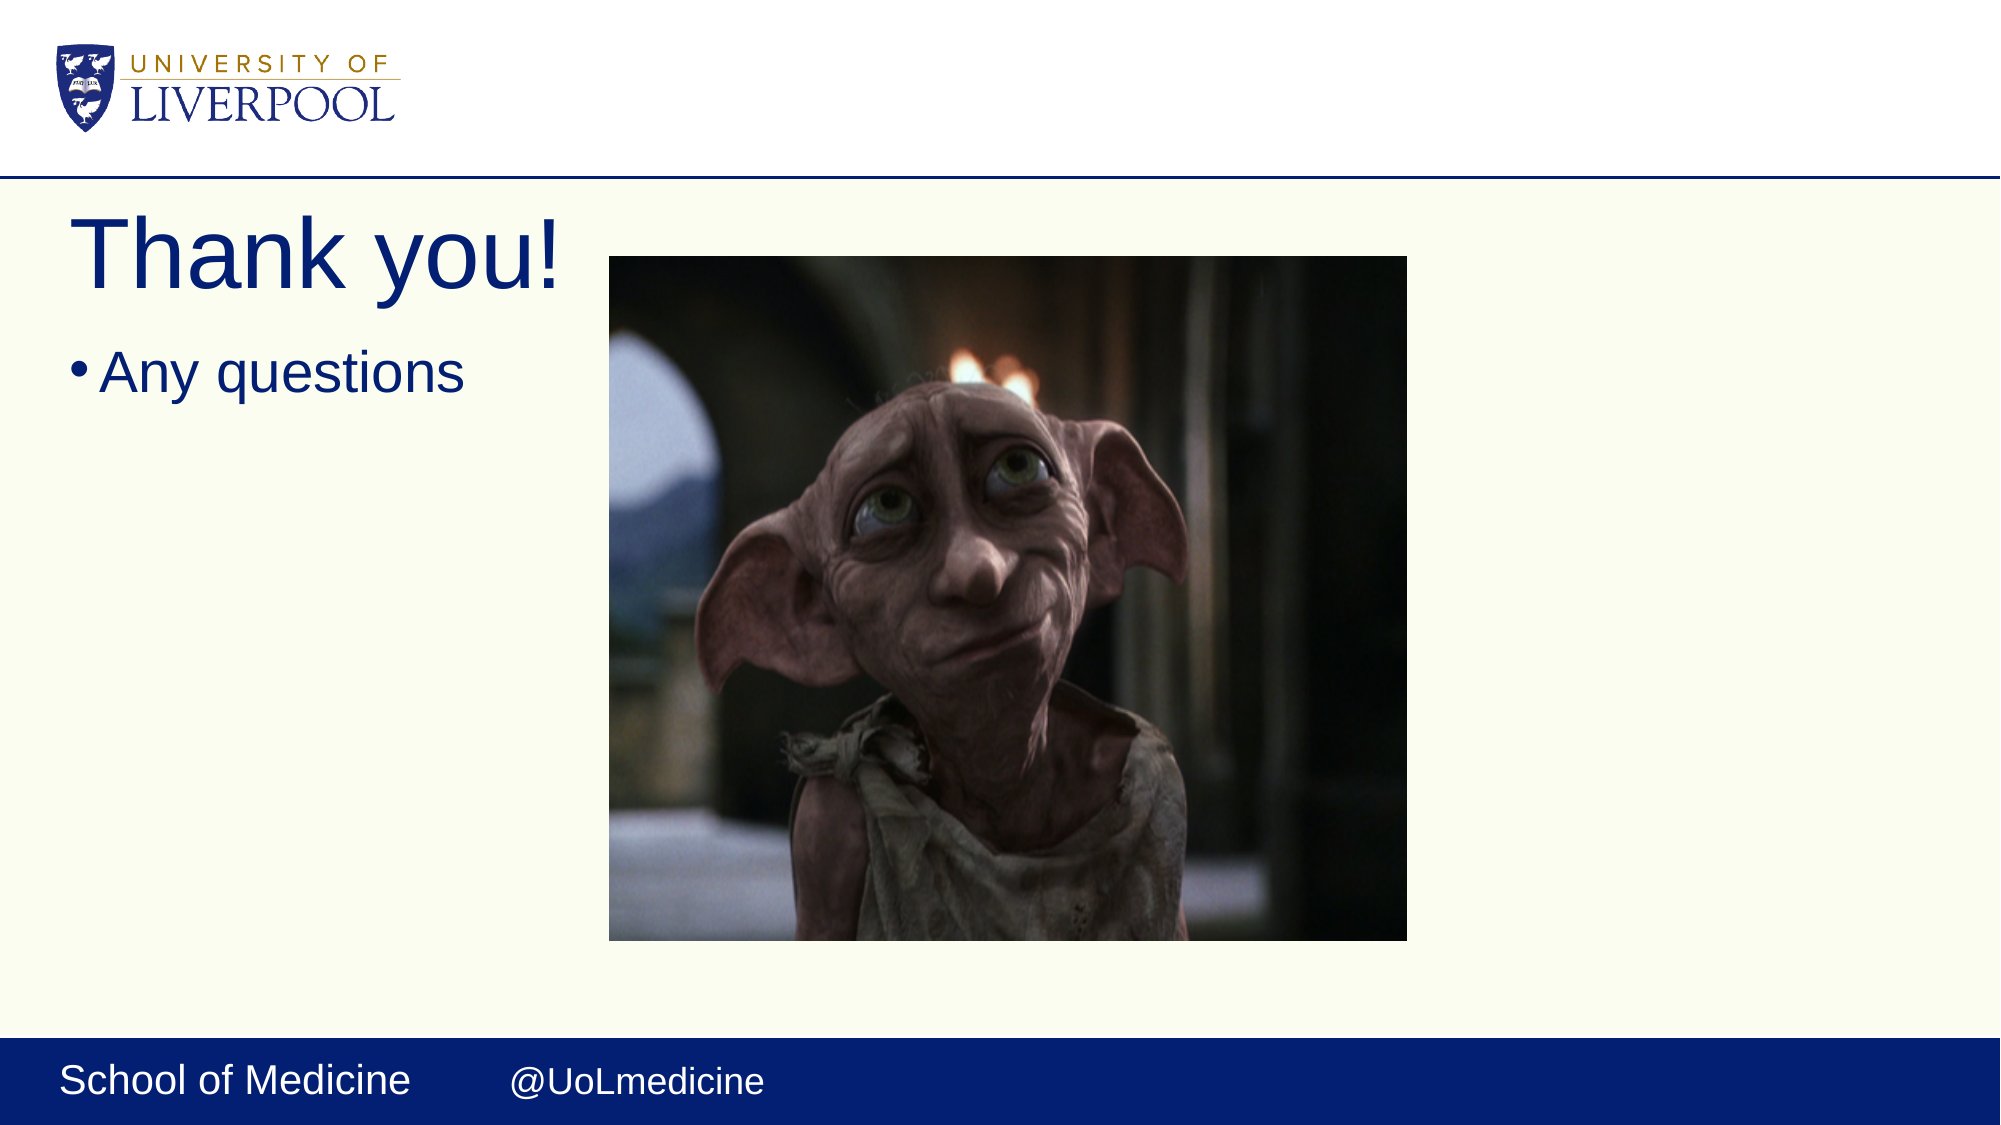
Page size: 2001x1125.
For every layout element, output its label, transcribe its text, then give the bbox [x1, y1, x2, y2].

list Any questions [55, 326, 1945, 1035]
picture [609, 256, 1408, 941]
title Thank you! [55, 195, 1945, 314]
picture [56, 44, 401, 133]
